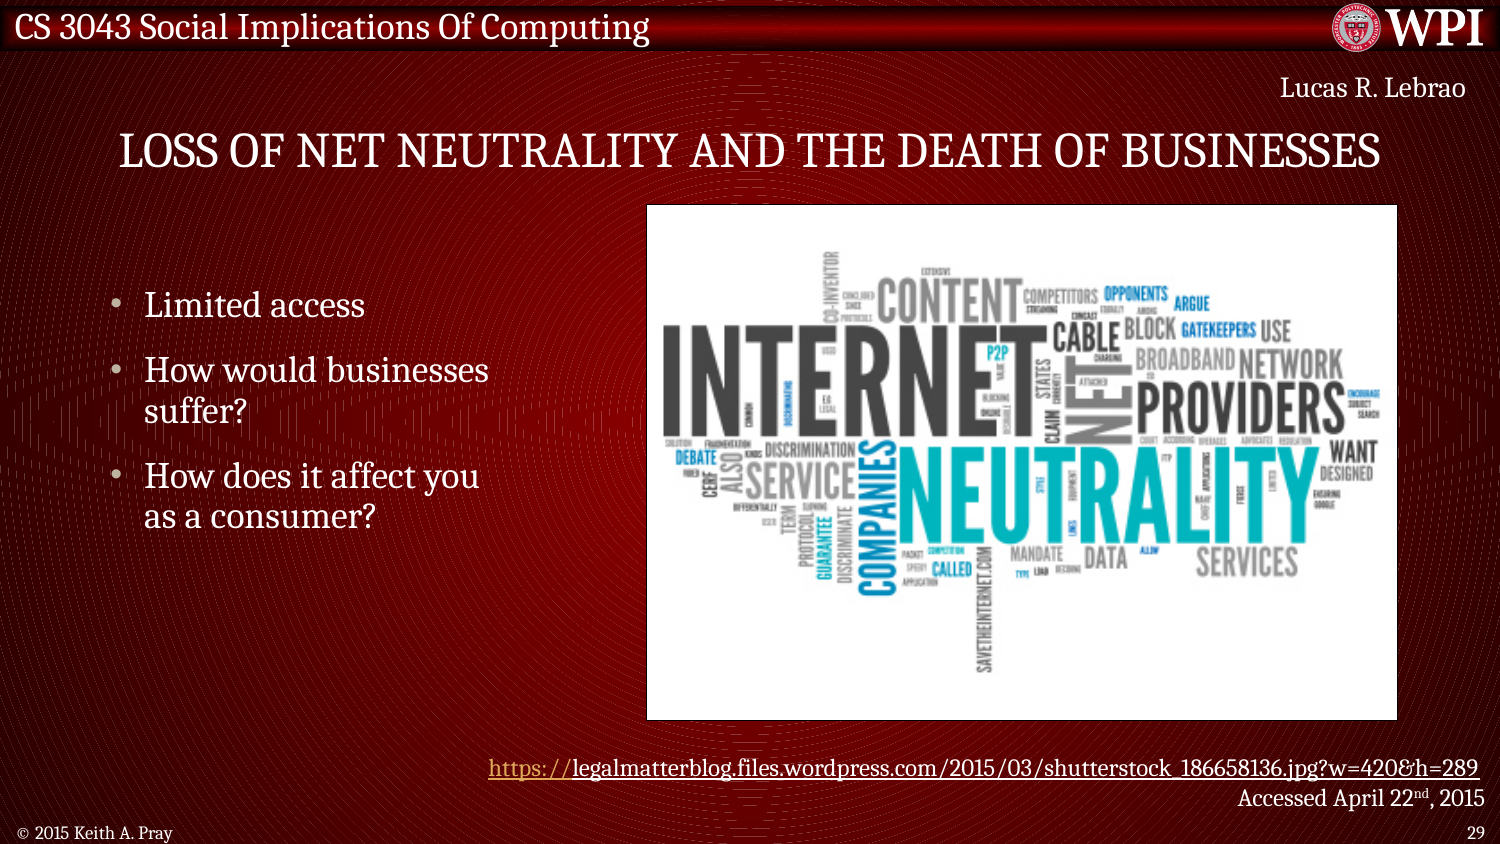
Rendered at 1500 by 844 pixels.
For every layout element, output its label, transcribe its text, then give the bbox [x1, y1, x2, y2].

list Limited access How would businesses suffer? How does it affect you as a consumer? [95, 277, 524, 688]
footer © 2015 Keith A. Pray [0, 819, 913, 844]
slide_number 29 [1397, 819, 1500, 844]
text_box Lucas R. Lebrao [1123, 61, 1481, 111]
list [646, 203, 1398, 722]
title Loss of Net Neutrality and the Death of Businesses [64, 78, 1436, 229]
picture [1332, 3, 1483, 52]
text_box https://legalmatterblog.files.wordpress.com/2015/03/shutterstock_186658136.jpg?w=420&h=289 Accessed April 22nd, 2015 [0, 743, 1500, 819]
